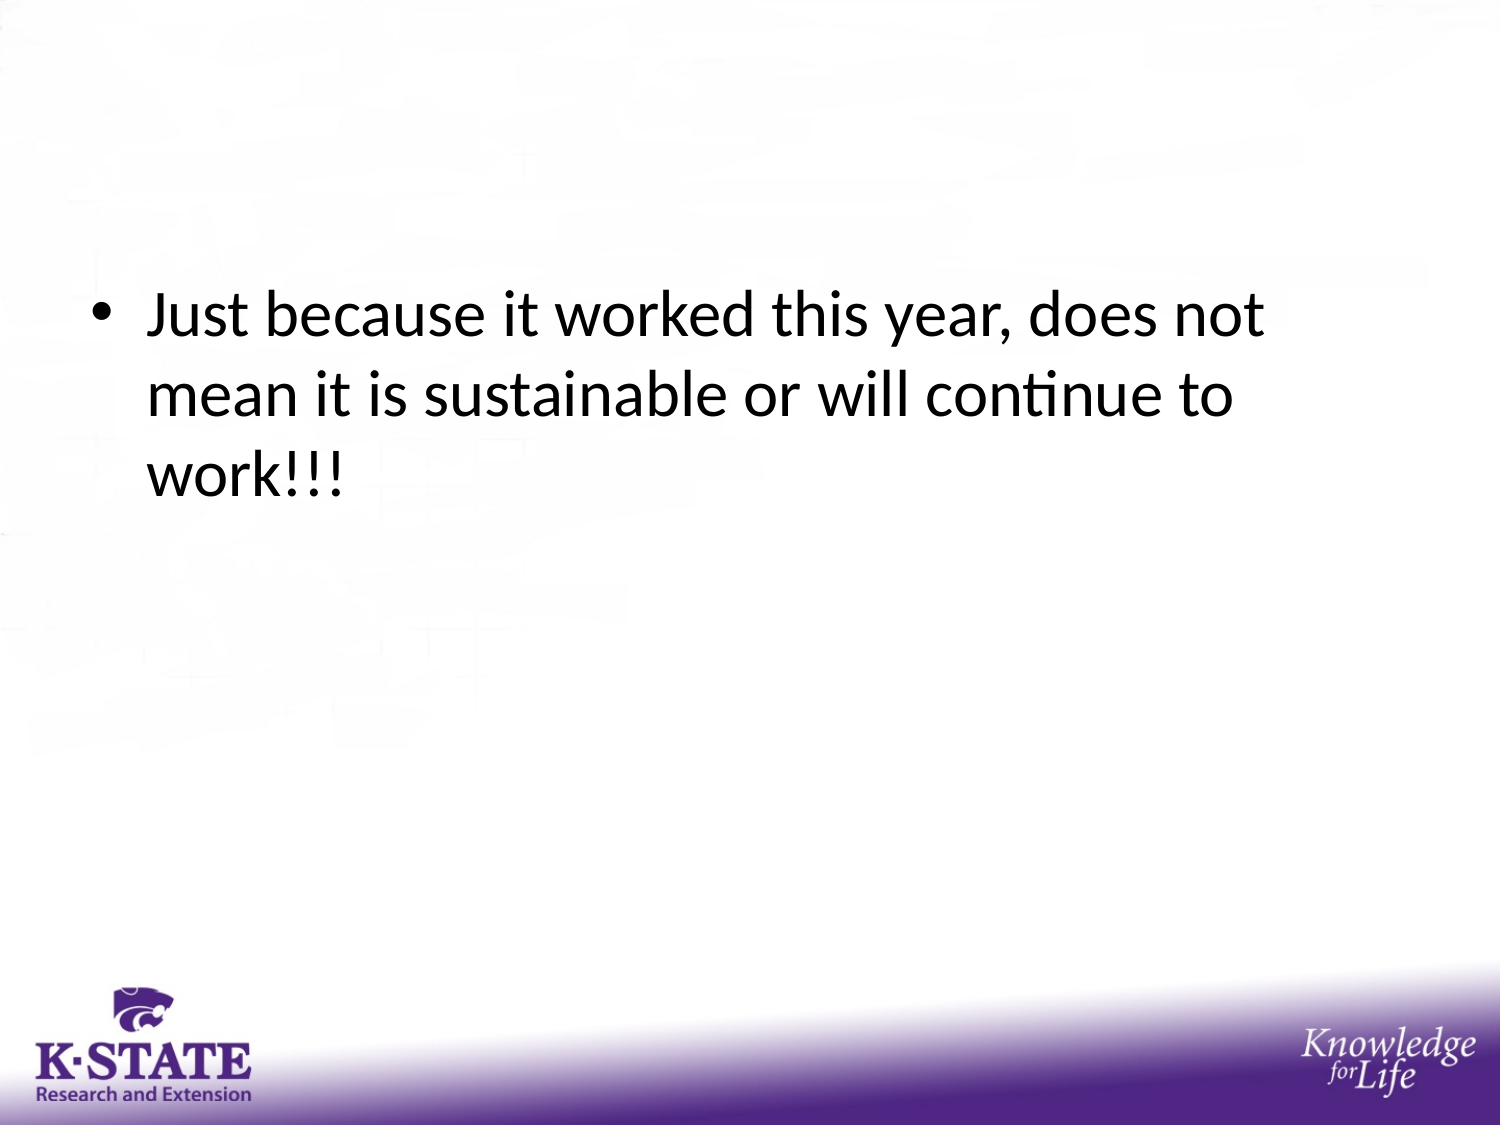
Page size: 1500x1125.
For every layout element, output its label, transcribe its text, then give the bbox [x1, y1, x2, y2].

picture [0, 0, 1500, 1125]
list Just because it worked this year, does not mean it is sustainable or will continue to work!!! [75, 262, 1425, 1005]
